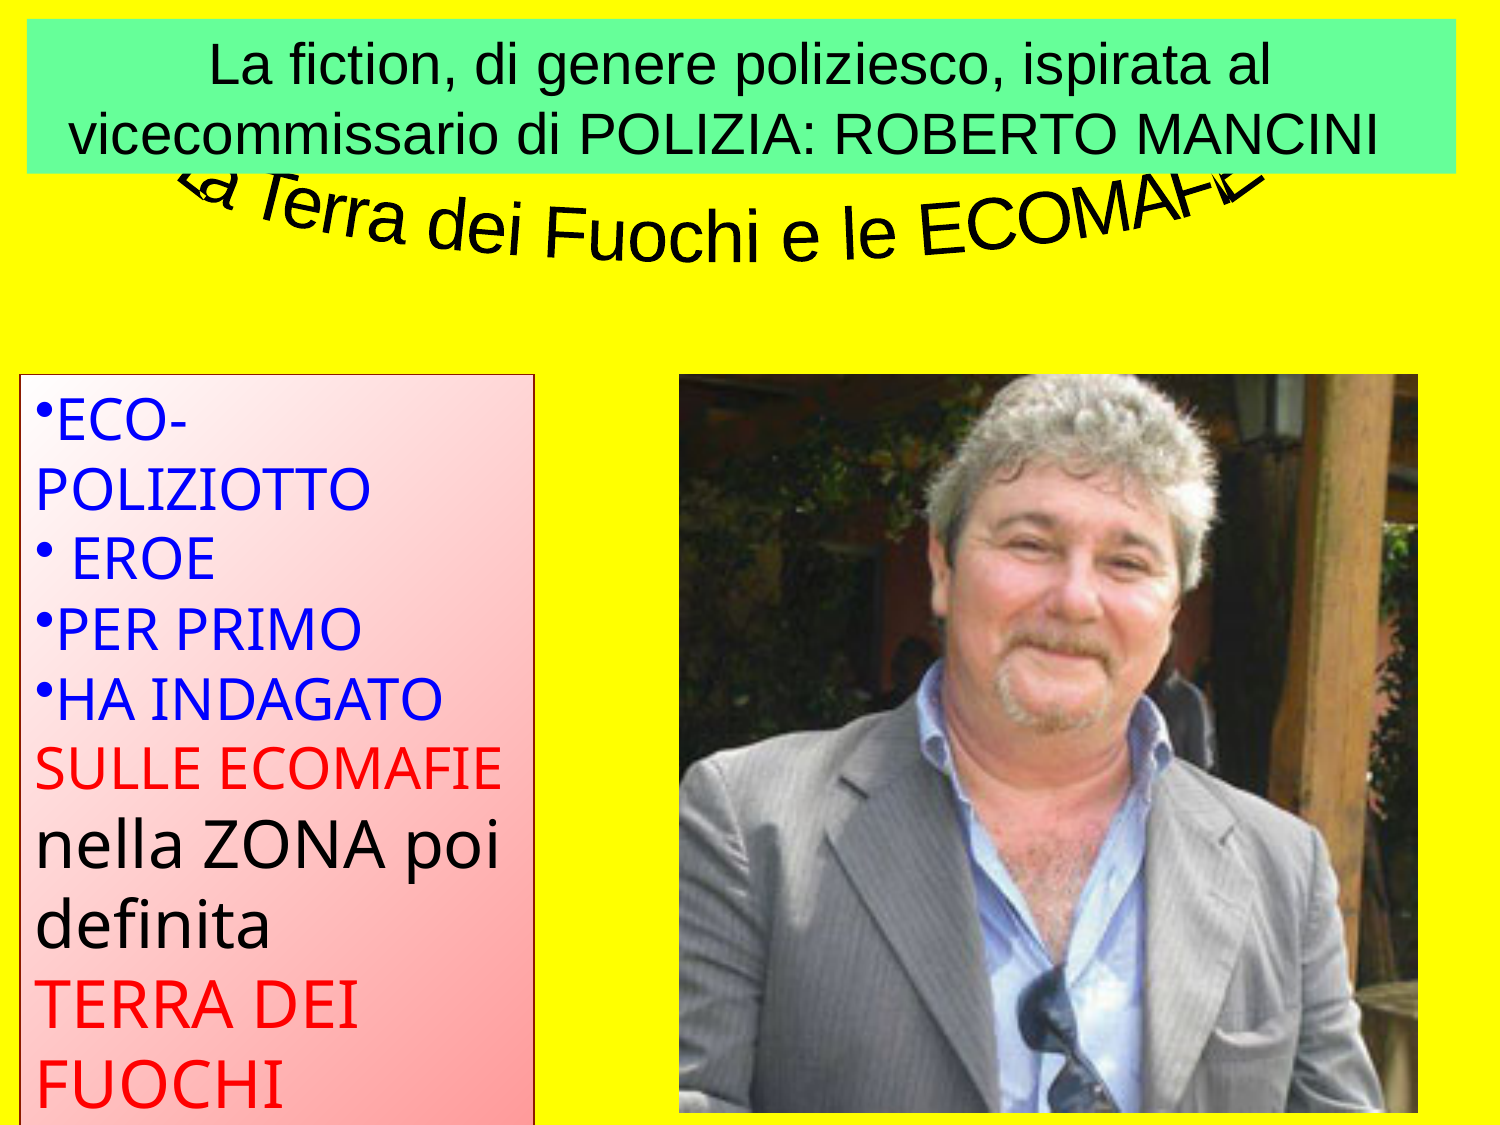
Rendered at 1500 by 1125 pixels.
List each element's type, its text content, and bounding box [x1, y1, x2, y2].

picture [678, 374, 1418, 1114]
text_box ECO-POLIZIOTTO EROE PER PRIMO HA INDAGATO SULLE ECOMAFIE nella ZONA poi definita TERRA DEI FUOCHI [20, 374, 534, 1125]
text_box La fiction, di genere poliziesco, ispirata al vicecommissario di POLIZIA: ROBERTO MANCINI [26, 18, 1457, 174]
